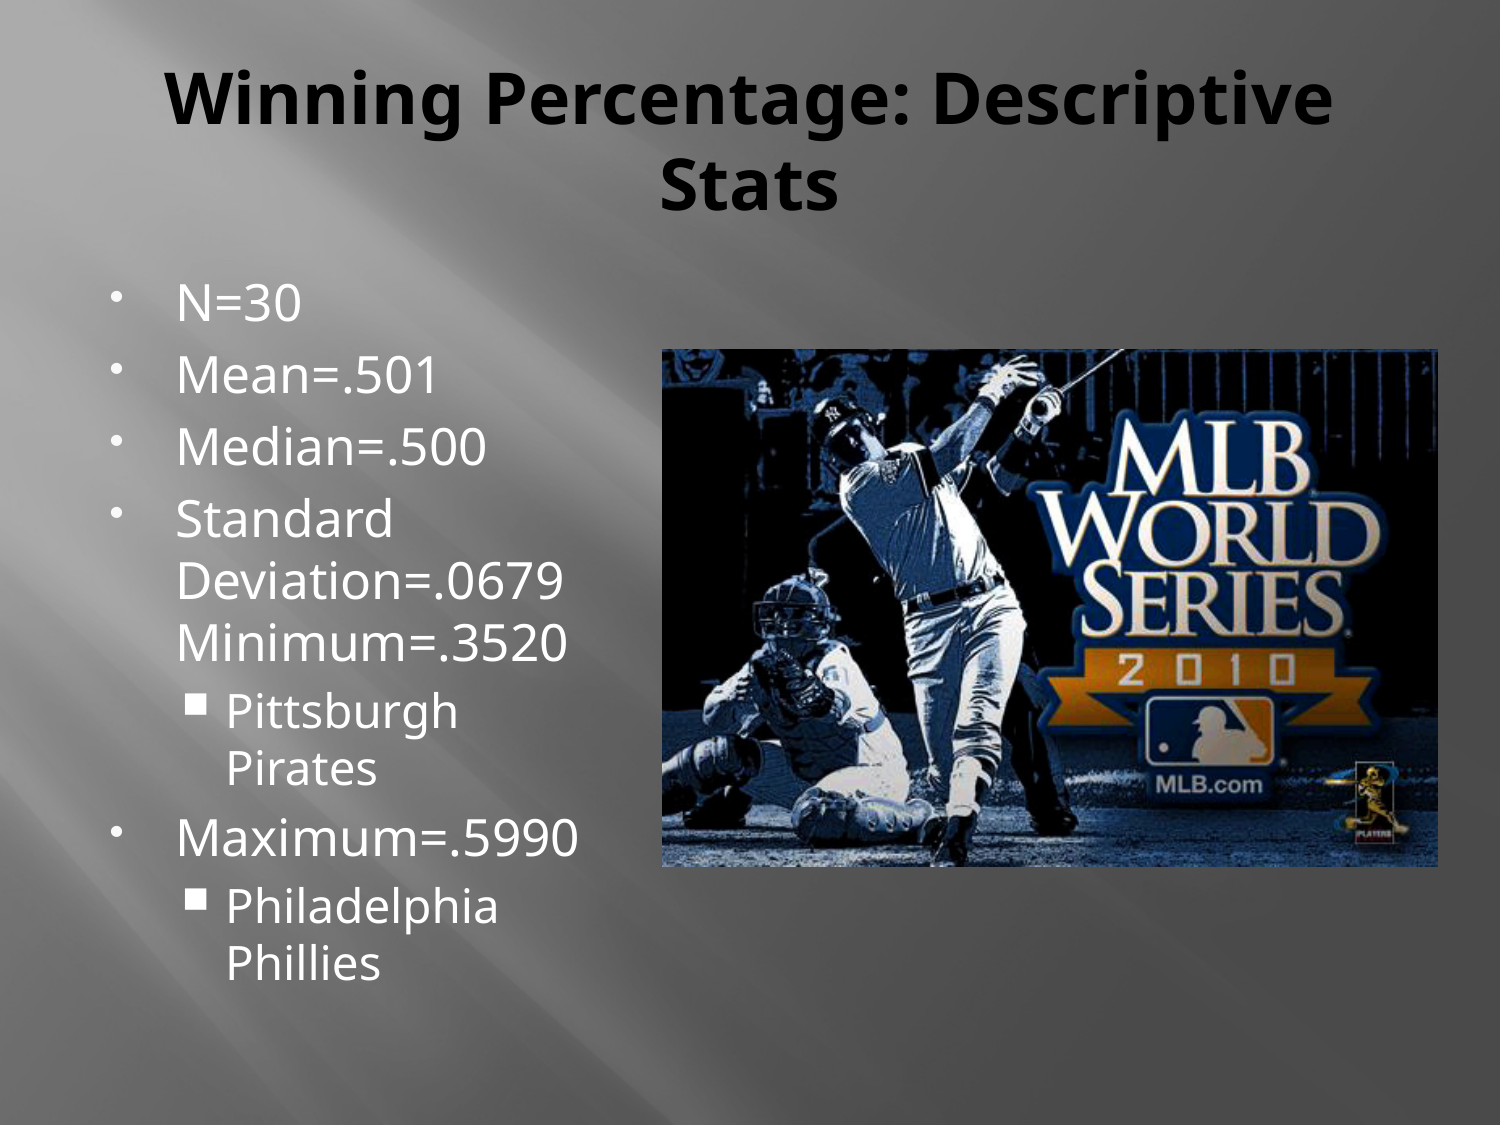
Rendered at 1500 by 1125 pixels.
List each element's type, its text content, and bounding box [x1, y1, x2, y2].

list N=30 Mean=.501 Median=.500 Standard Deviation=.0679 Minimum=.3520 Pittsburgh Pirates Maximum=.5990 Philadelphia Phillies [75, 262, 638, 1005]
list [662, 349, 1438, 867]
title Winning Percentage: Descriptive Stats [75, 45, 1425, 233]
